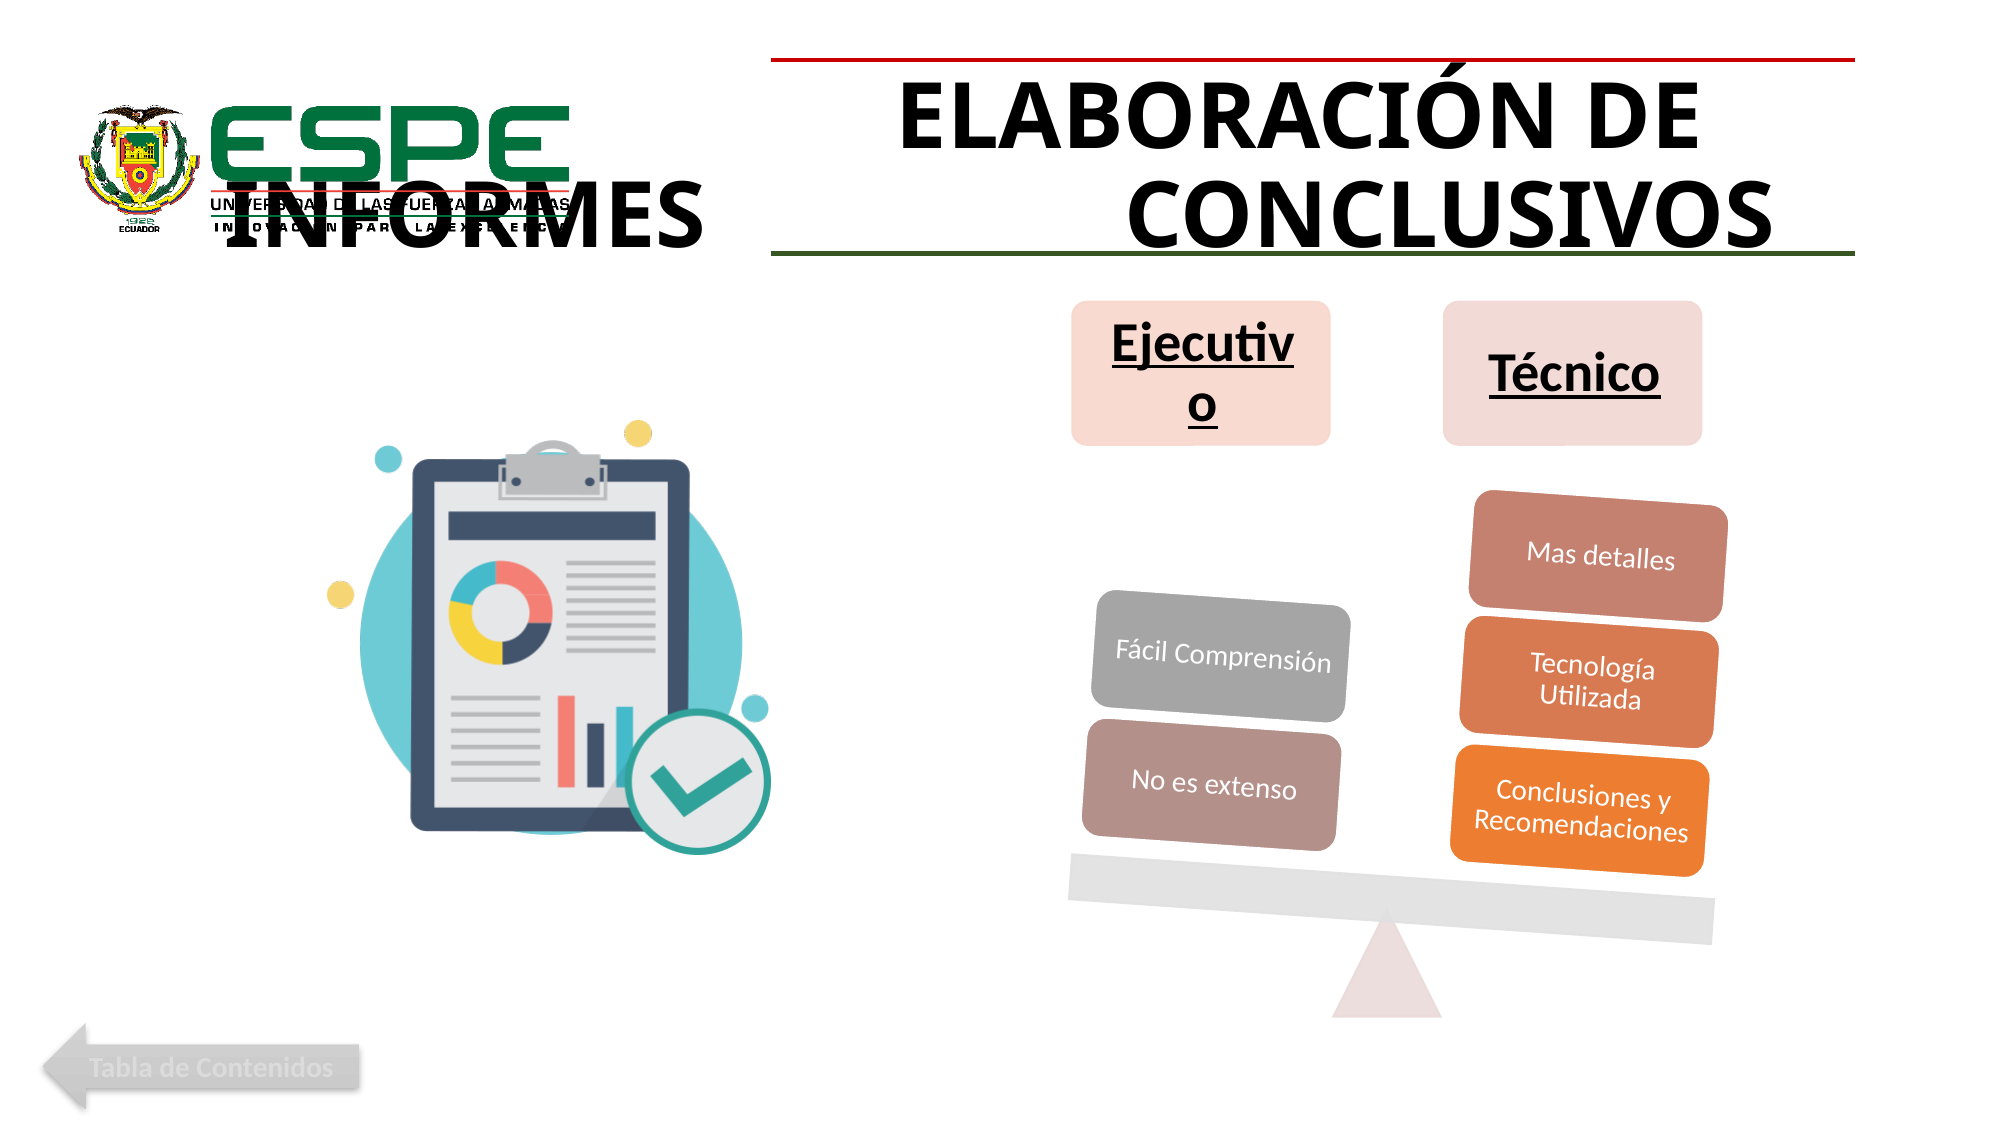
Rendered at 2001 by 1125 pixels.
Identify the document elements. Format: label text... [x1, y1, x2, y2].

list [883, 301, 1891, 1017]
picture [327, 420, 771, 855]
picture [79, 105, 569, 232]
text_box Tabla de Contenidos [41, 1021, 360, 1111]
title ELABORACIÓN DE INFORMES CONCLUSIVOS [137, 59, 1863, 278]
